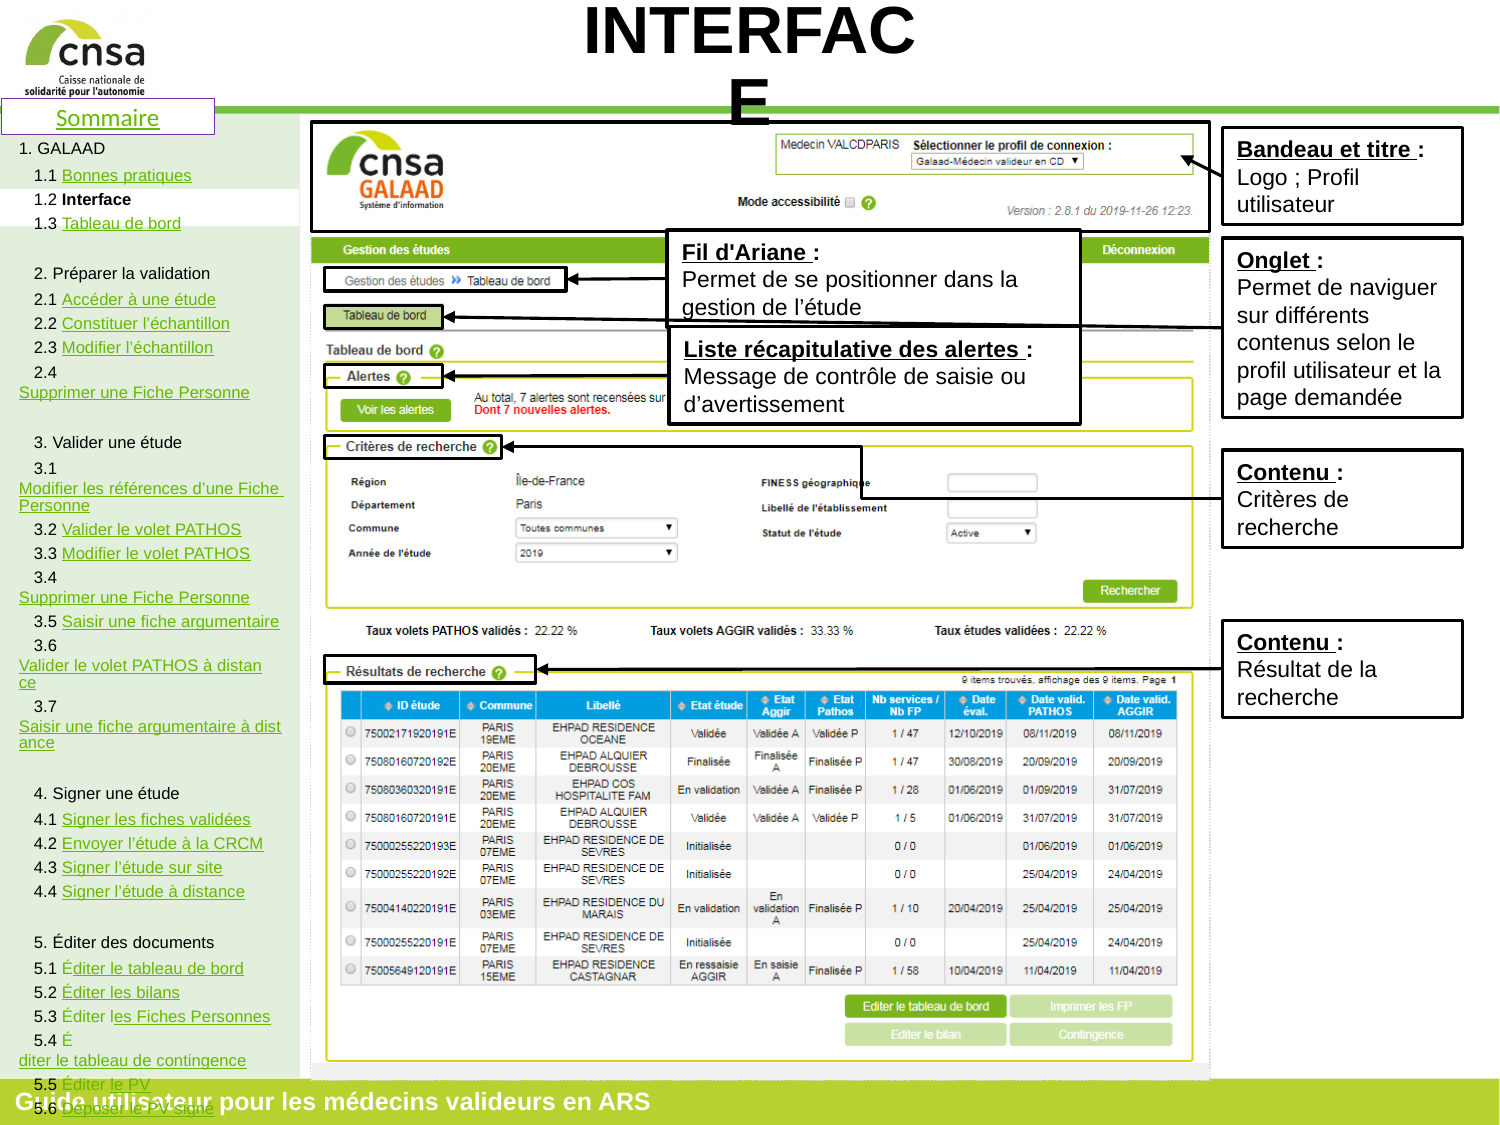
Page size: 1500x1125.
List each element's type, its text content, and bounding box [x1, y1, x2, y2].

text_box Onglet : Permet de naviguer sur différents contenus selon le profil utilisateur et la page demandée [1220, 236, 1465, 420]
picture [15, 6, 160, 98]
picture [311, 121, 1210, 1081]
text_box Contenu : Critères de recherche [1220, 448, 1465, 549]
text_box Contenu : Résultat de la recherche [1220, 618, 1465, 719]
text_box INTERFACE [560, 35, 939, 101]
text_box Bandeau et titre : Logo ; Profil utilisateur [1220, 126, 1465, 227]
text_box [1180, 155, 1223, 178]
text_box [501, 446, 1223, 500]
text_box 1. GALAAD 1.1 Bonnes pratiques 1.2 Interface 1.3 Tableau de bord 2. Préparer la validation 2.1 Accéder à une étude 2.2 Constituer l’échantillon 2.3 Modifier l’échantillon 2.4 Supprimer une Fiche Personne 3. Valider une étude 3.1 Modifier les références d’une Fiche Personne 3.2 Valider le volet PATHOS 3.3 Modifier le volet PATHOS 3.4 Supprimer une Fiche Personne 3.5 Saisir une fiche argumentaire 3.6 Valider le volet PATHOS à distance 3.7 Saisir une fiche argumentaire à distance 4. Signer une étude 4.1 Signer les fiches validées 4.2 Envoyer l’étude à la CRCM 4.3 Signer l’étude sur site 4.4 Signer l’étude à distance 5. Éditer des documents 5.1 Éditer le tableau de bord 5.2 Éditer les bilans 5.3 Éditer les Fiches Personnes 5.4 Éditer le tableau de contingence 5.5 Éditer le PV 5.6 Déposer le PV signé [1, 138, 303, 1103]
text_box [442, 316, 1223, 330]
text_box Sommaire [1, 98, 214, 135]
